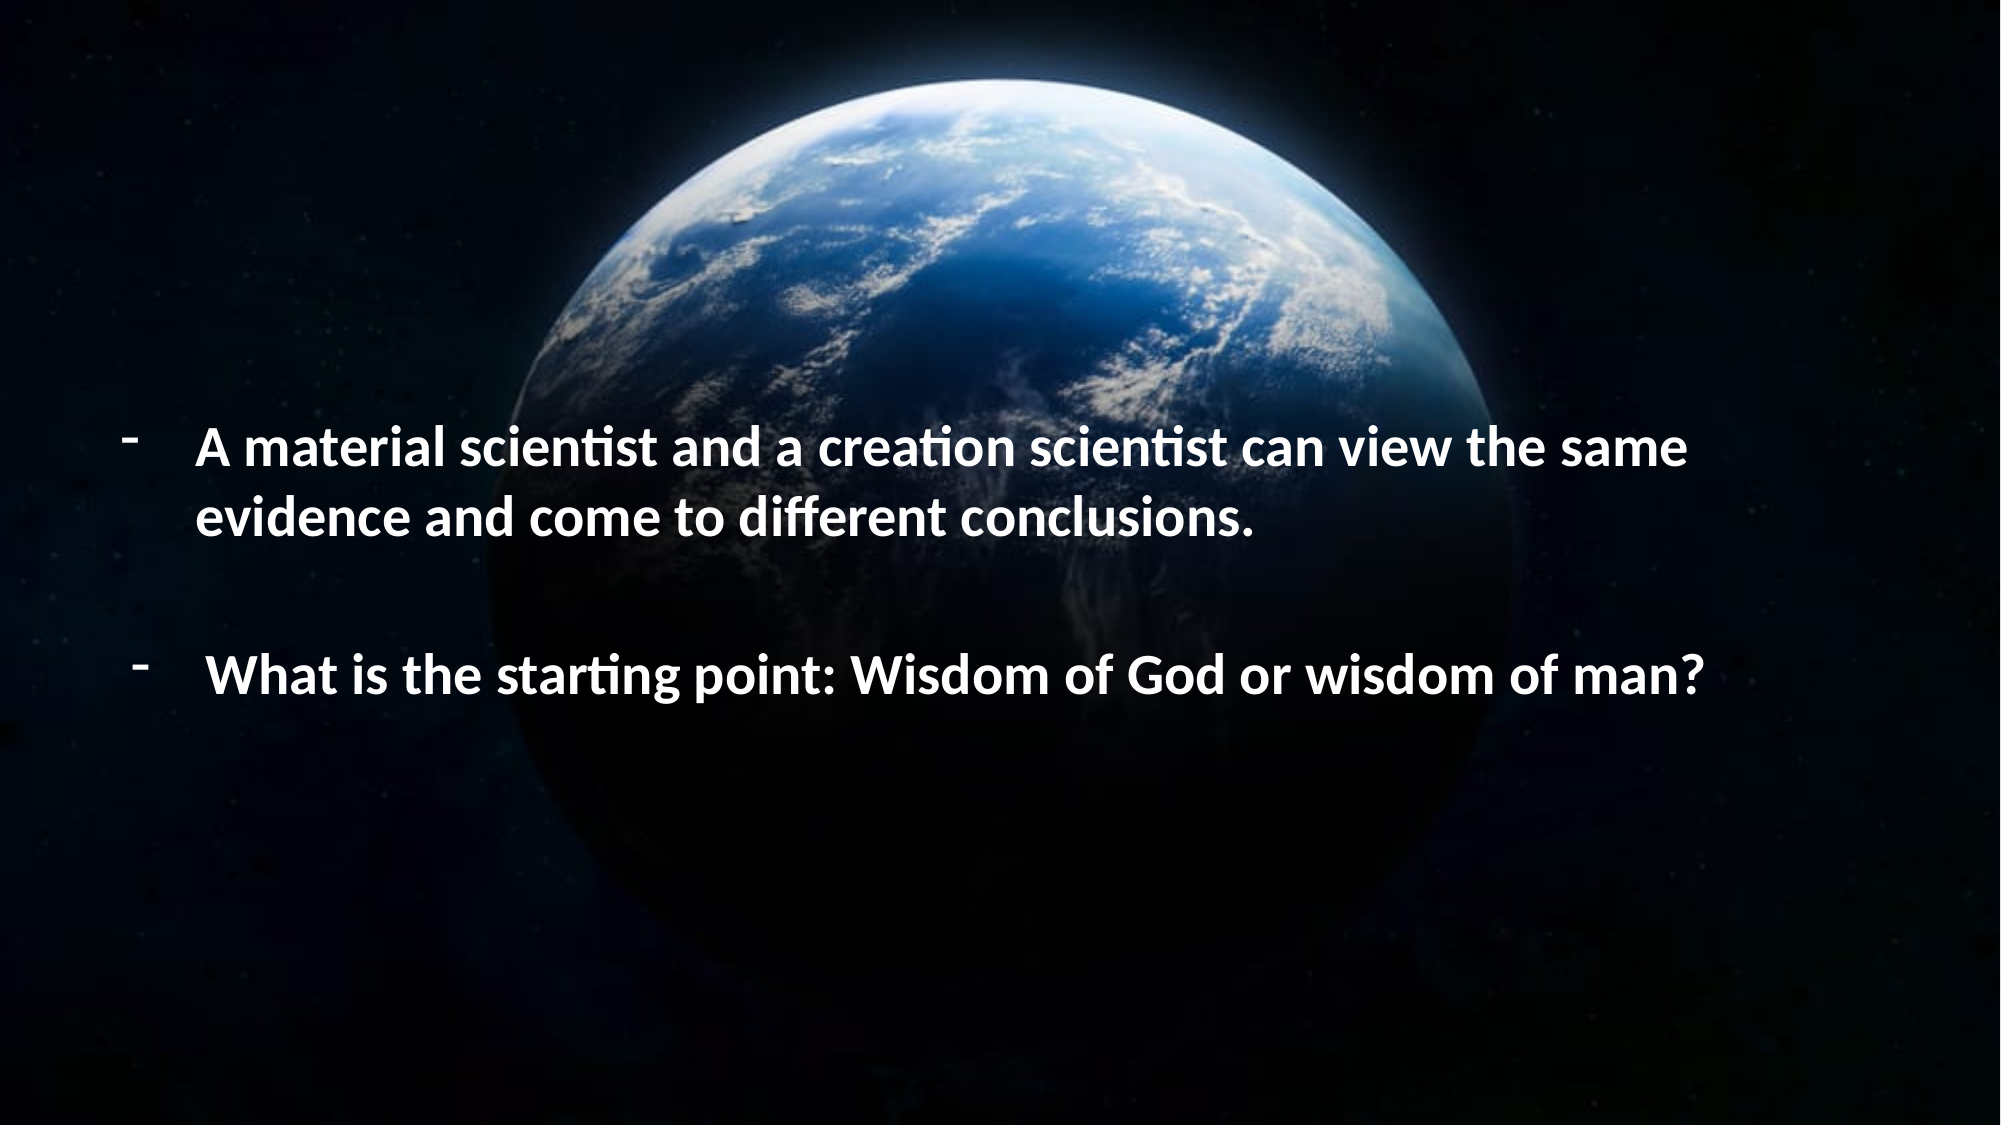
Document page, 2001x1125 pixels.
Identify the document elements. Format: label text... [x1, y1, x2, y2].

text_box What is the starting point: Wisdom of God or wisdom of man? [115, 628, 1882, 714]
picture [0, 0, 2001, 1125]
text_box A material scientist and a creation scientist can view the same evidence and come to different conclusions. [105, 401, 1895, 626]
